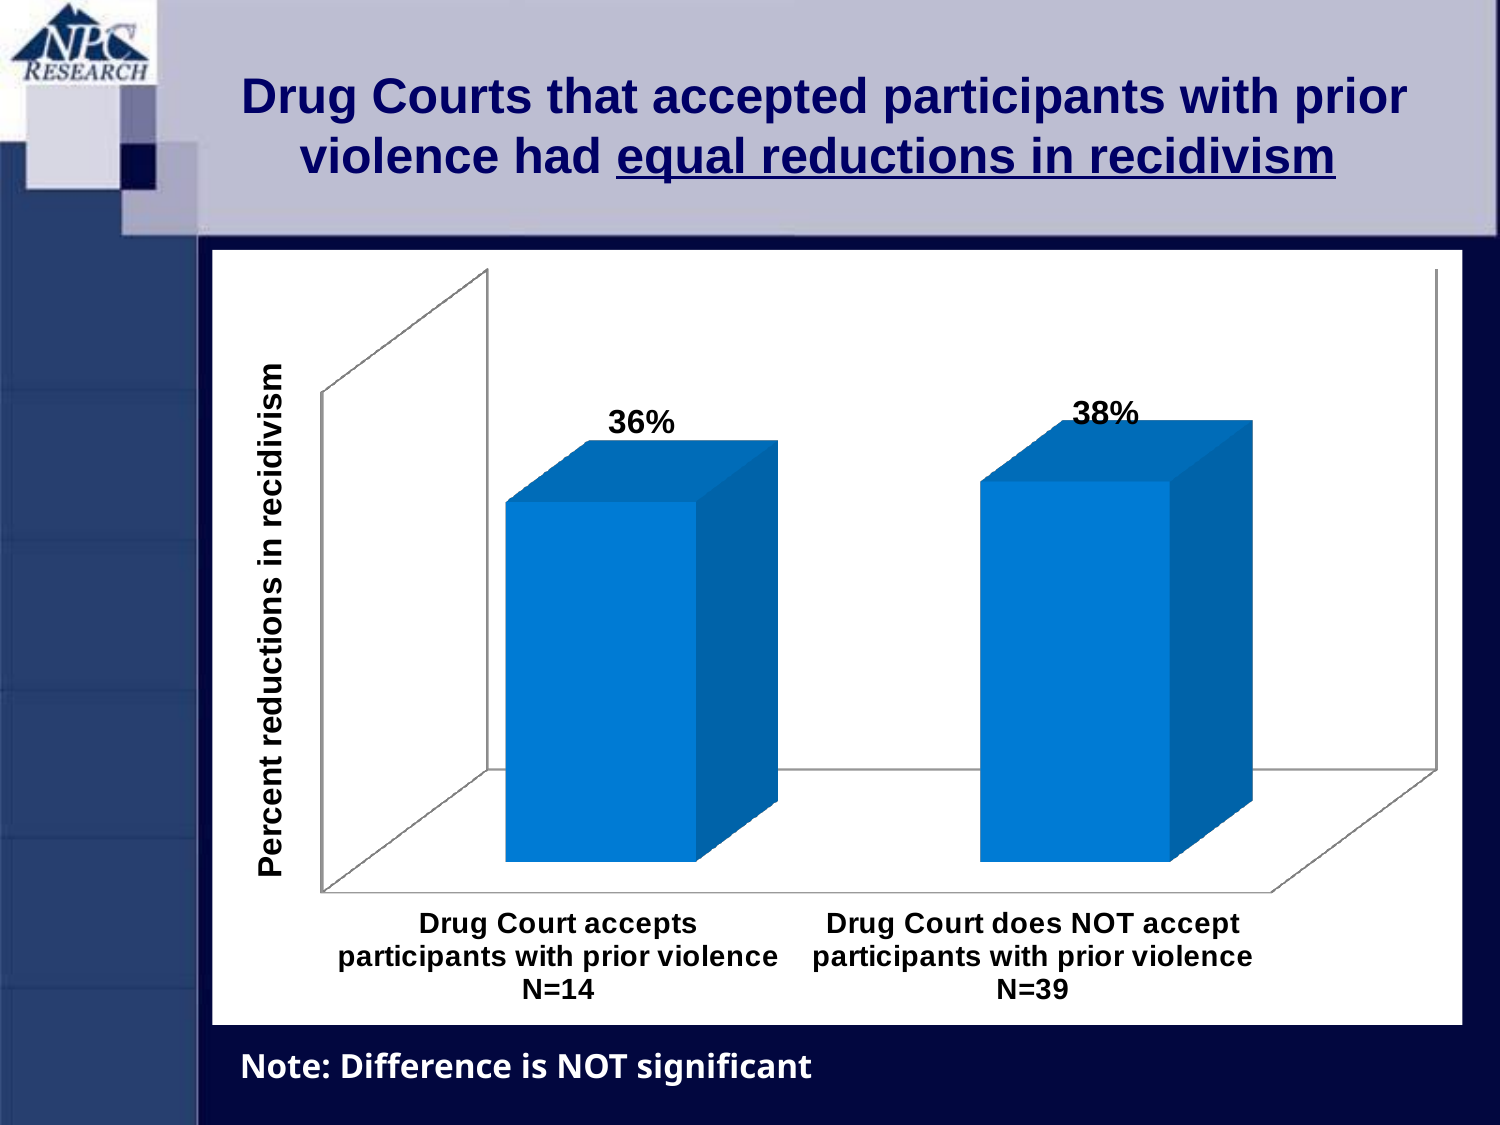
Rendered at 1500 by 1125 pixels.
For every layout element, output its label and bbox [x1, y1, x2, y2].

chart [212, 249, 1463, 1026]
picture [0, 0, 1500, 1125]
